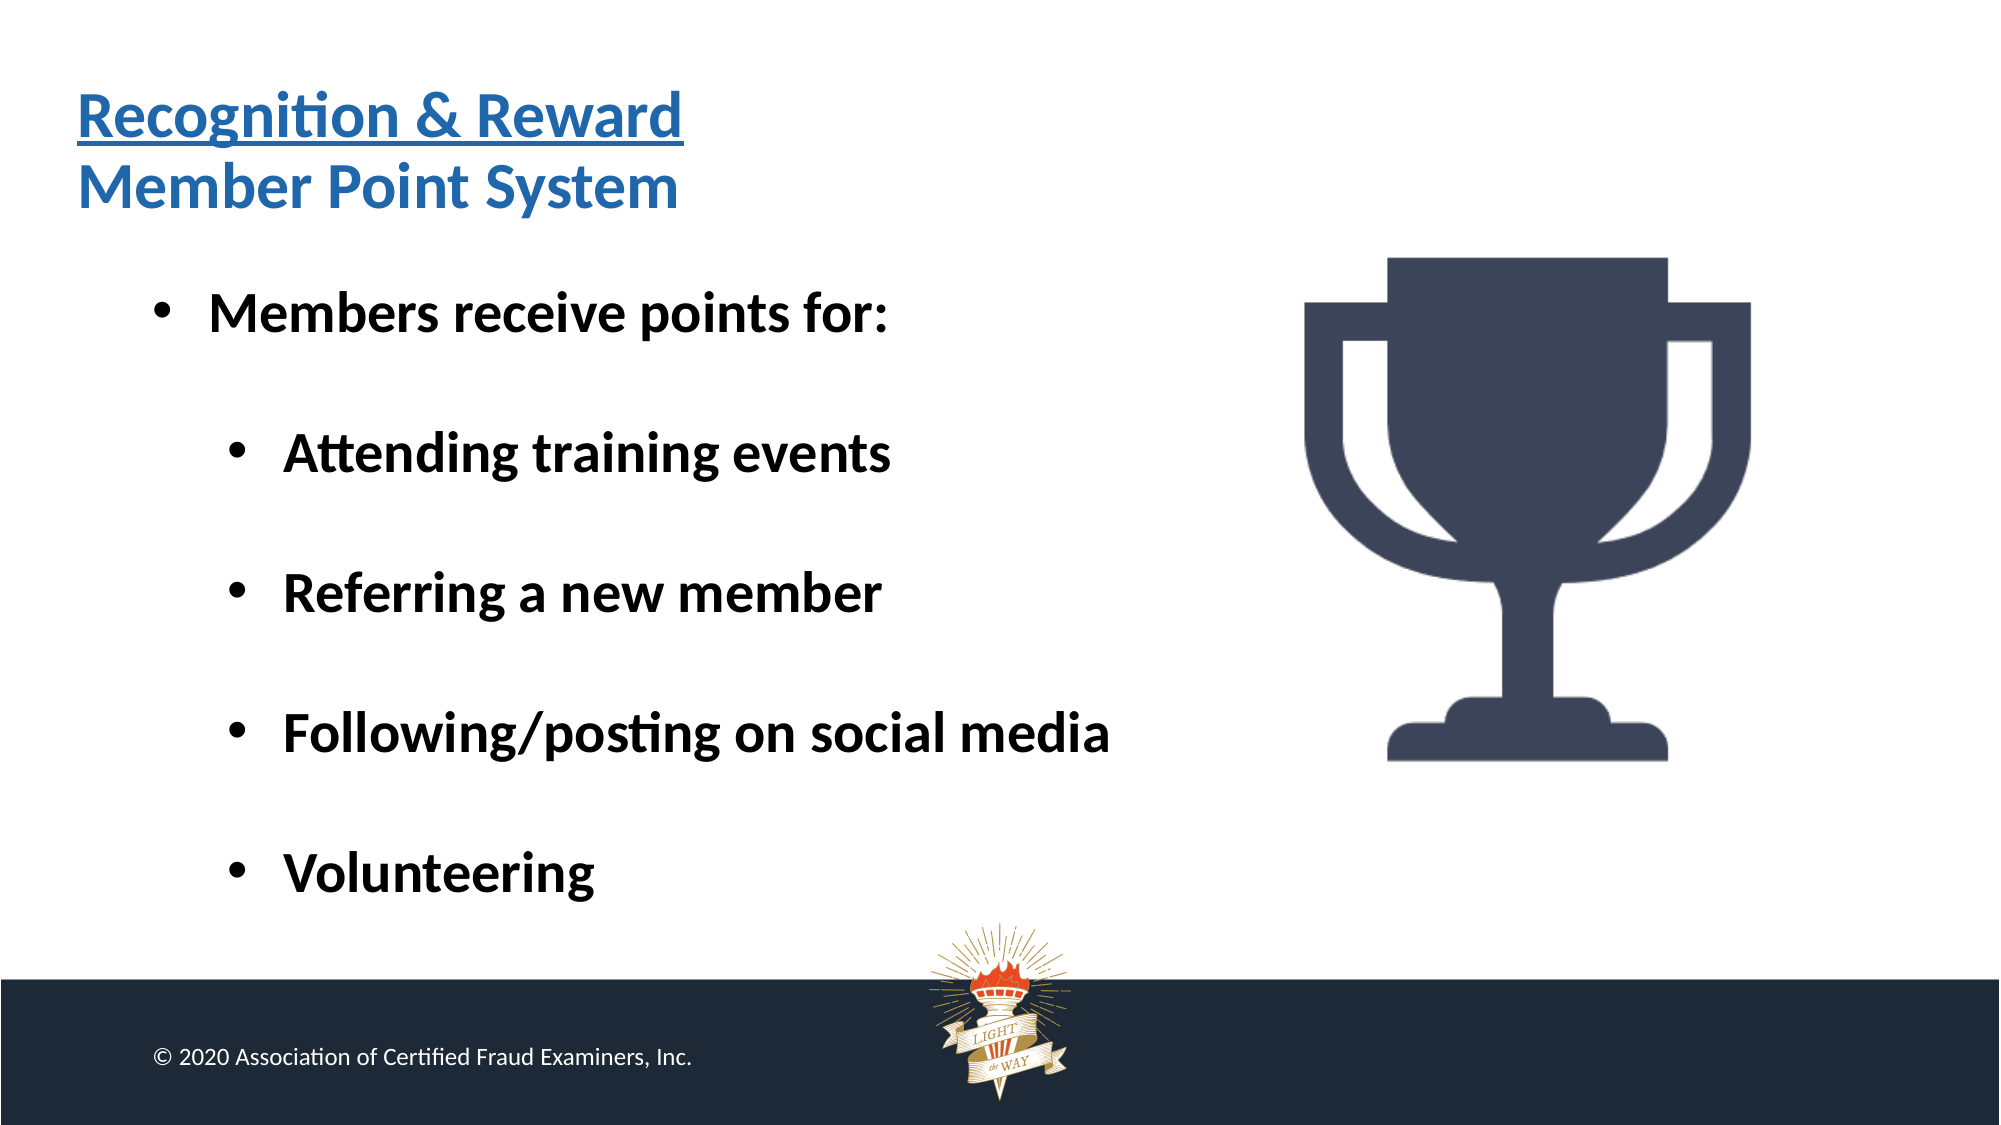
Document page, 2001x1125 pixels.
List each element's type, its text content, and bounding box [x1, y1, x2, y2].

text_box Members receive points for: Attending training events Referring a new member Following/posting on social media Volunteering [137, 266, 1208, 982]
picture [1, 0, 1999, 1125]
title Recognition & Reward Member Point System [62, 72, 1928, 231]
slide_number © 2020 Association of Certified Fraud Examiners, Inc. [137, 1025, 776, 1086]
